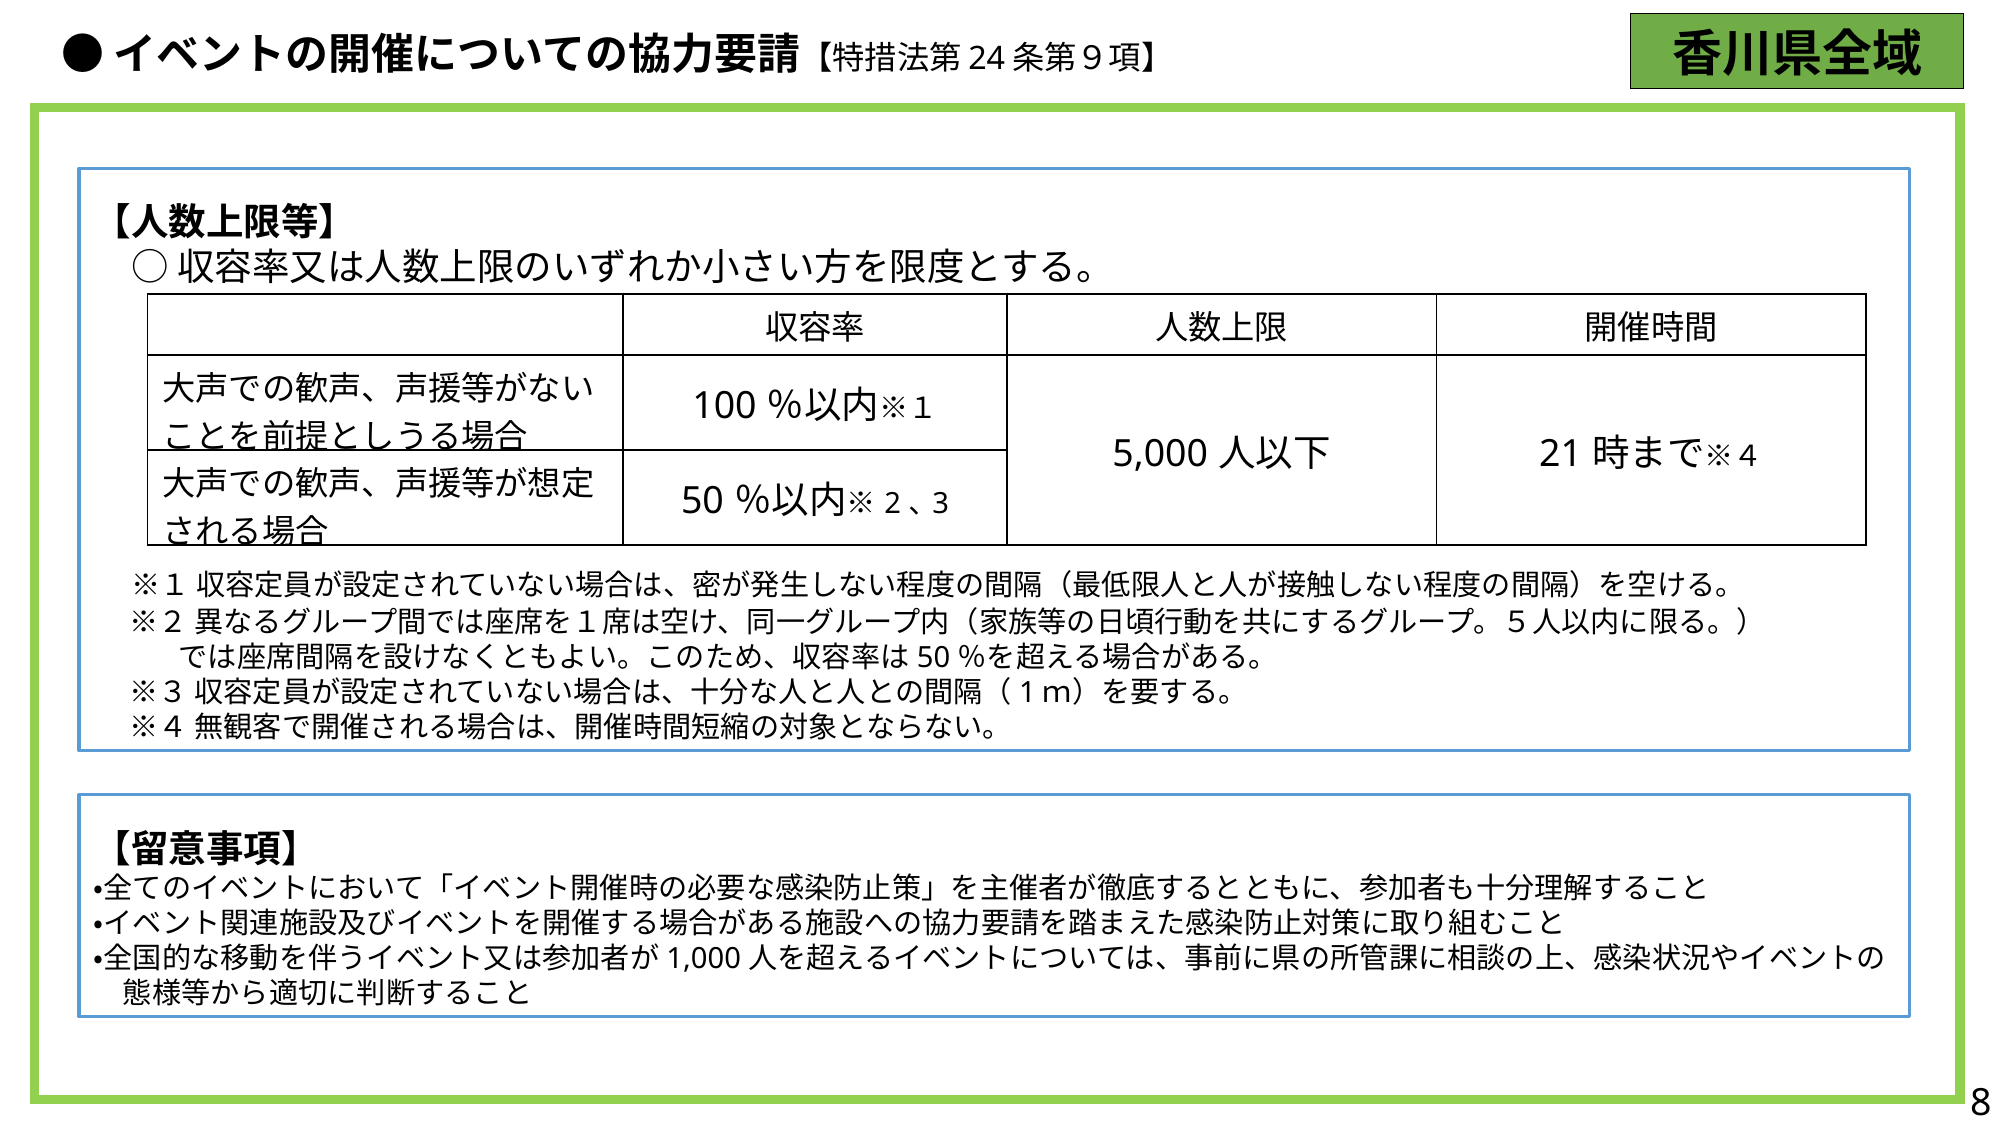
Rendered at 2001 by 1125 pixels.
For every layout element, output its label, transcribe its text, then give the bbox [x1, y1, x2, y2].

table_header 人数上限 [1008, 295, 1436, 354]
table_cell 大声での歓声、声援等がない ことを前提としうる場合 [148, 356, 622, 449]
title ●イベントの開催についての協力要請【特措法第24条第９項】 [46, 13, 1353, 99]
table_header 収容率 [624, 295, 1006, 354]
table_header [148, 295, 622, 354]
table_cell 50％以内※2､3 [624, 451, 1006, 544]
table_cell 大声での歓声、声援等が想定 される場合 [148, 451, 622, 544]
table_cell 5,000人以下 [1008, 356, 1436, 544]
table_cell 21時まで※４ [1437, 356, 1865, 544]
text_box 香川県全域 [1630, 13, 1964, 89]
table_cell 100％以内※１ [624, 356, 1006, 449]
text_box [34, 107, 1961, 1101]
slide_number 8 [1556, 1073, 2000, 1125]
table_header 開催時間 [1437, 295, 1865, 354]
